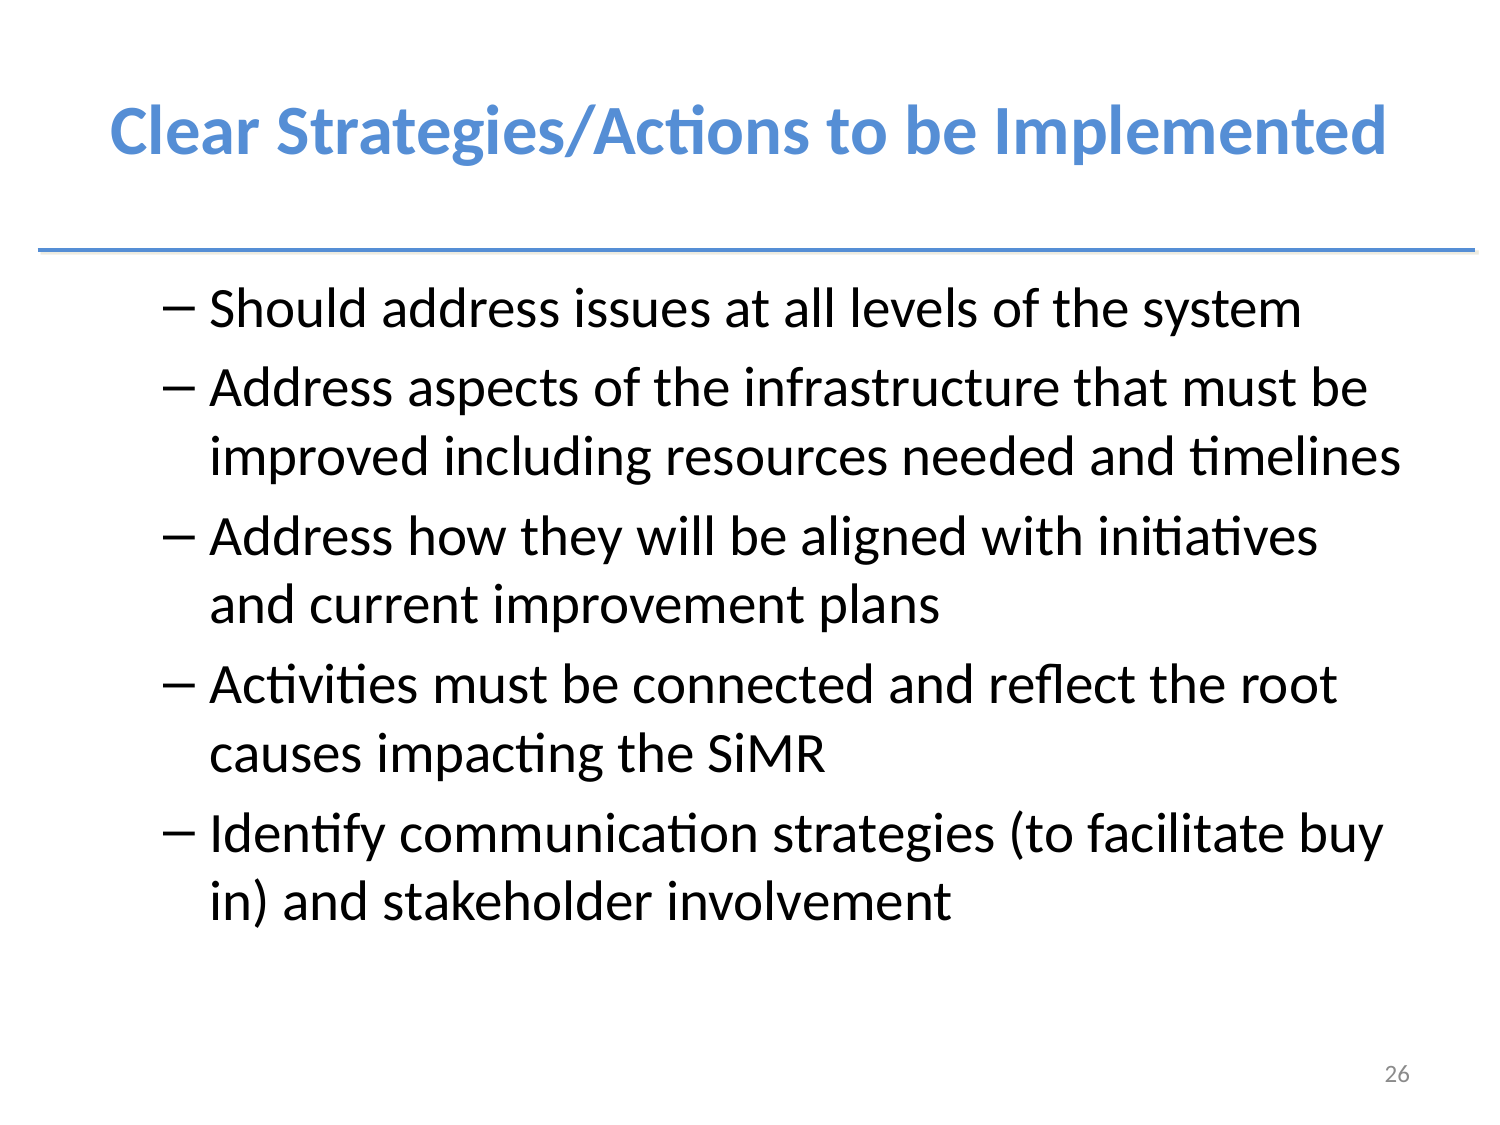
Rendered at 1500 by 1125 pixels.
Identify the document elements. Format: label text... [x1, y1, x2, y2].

slide_number 26 [1074, 1042, 1425, 1103]
title Clear Strategies/Actions to be Implemented [75, 75, 1425, 262]
list Should address issues at all levels of the system Address aspects of the infrastructure that must be improved including resources needed and timelines Address how they will be aligned with initiatives and current improvement plans Activities must be connected and reflect the root causes impacting the SiMR Identify communication strategies (to facilitate buy in) and stakeholder involvement [75, 262, 1425, 1005]
